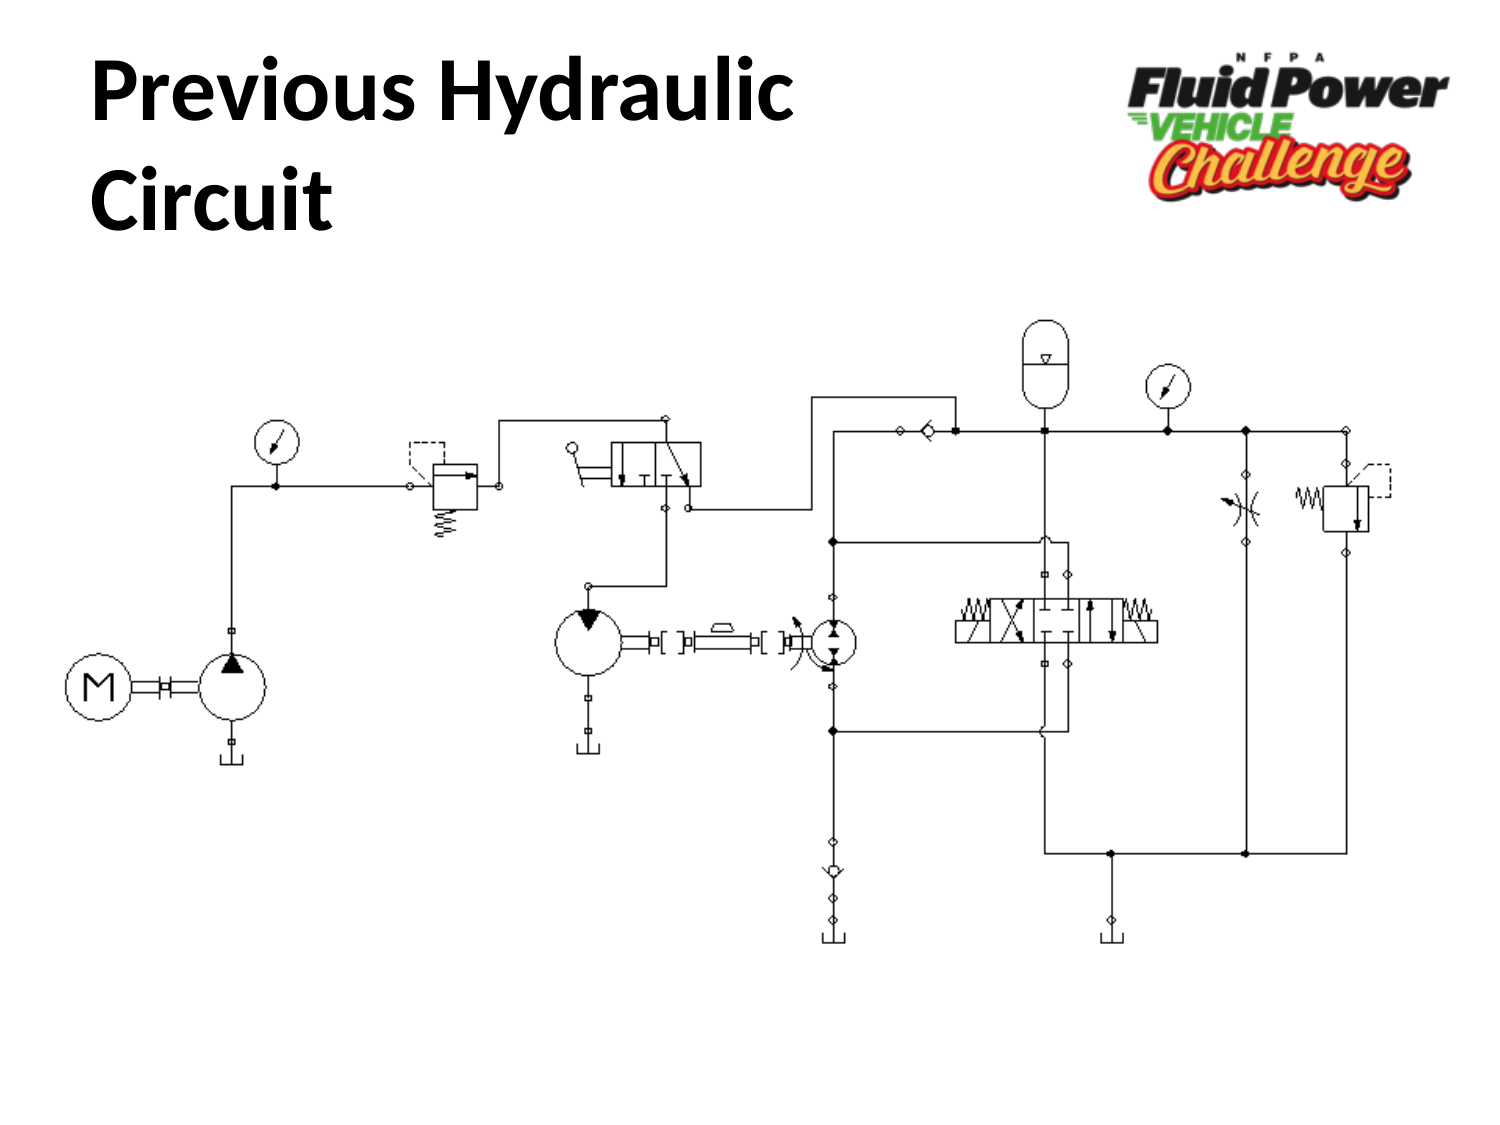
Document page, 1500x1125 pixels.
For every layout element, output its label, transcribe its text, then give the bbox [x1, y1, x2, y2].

title Previous Hydraulic Circuit [75, 45, 1075, 233]
picture [56, 305, 1404, 959]
picture [1119, 44, 1459, 211]
